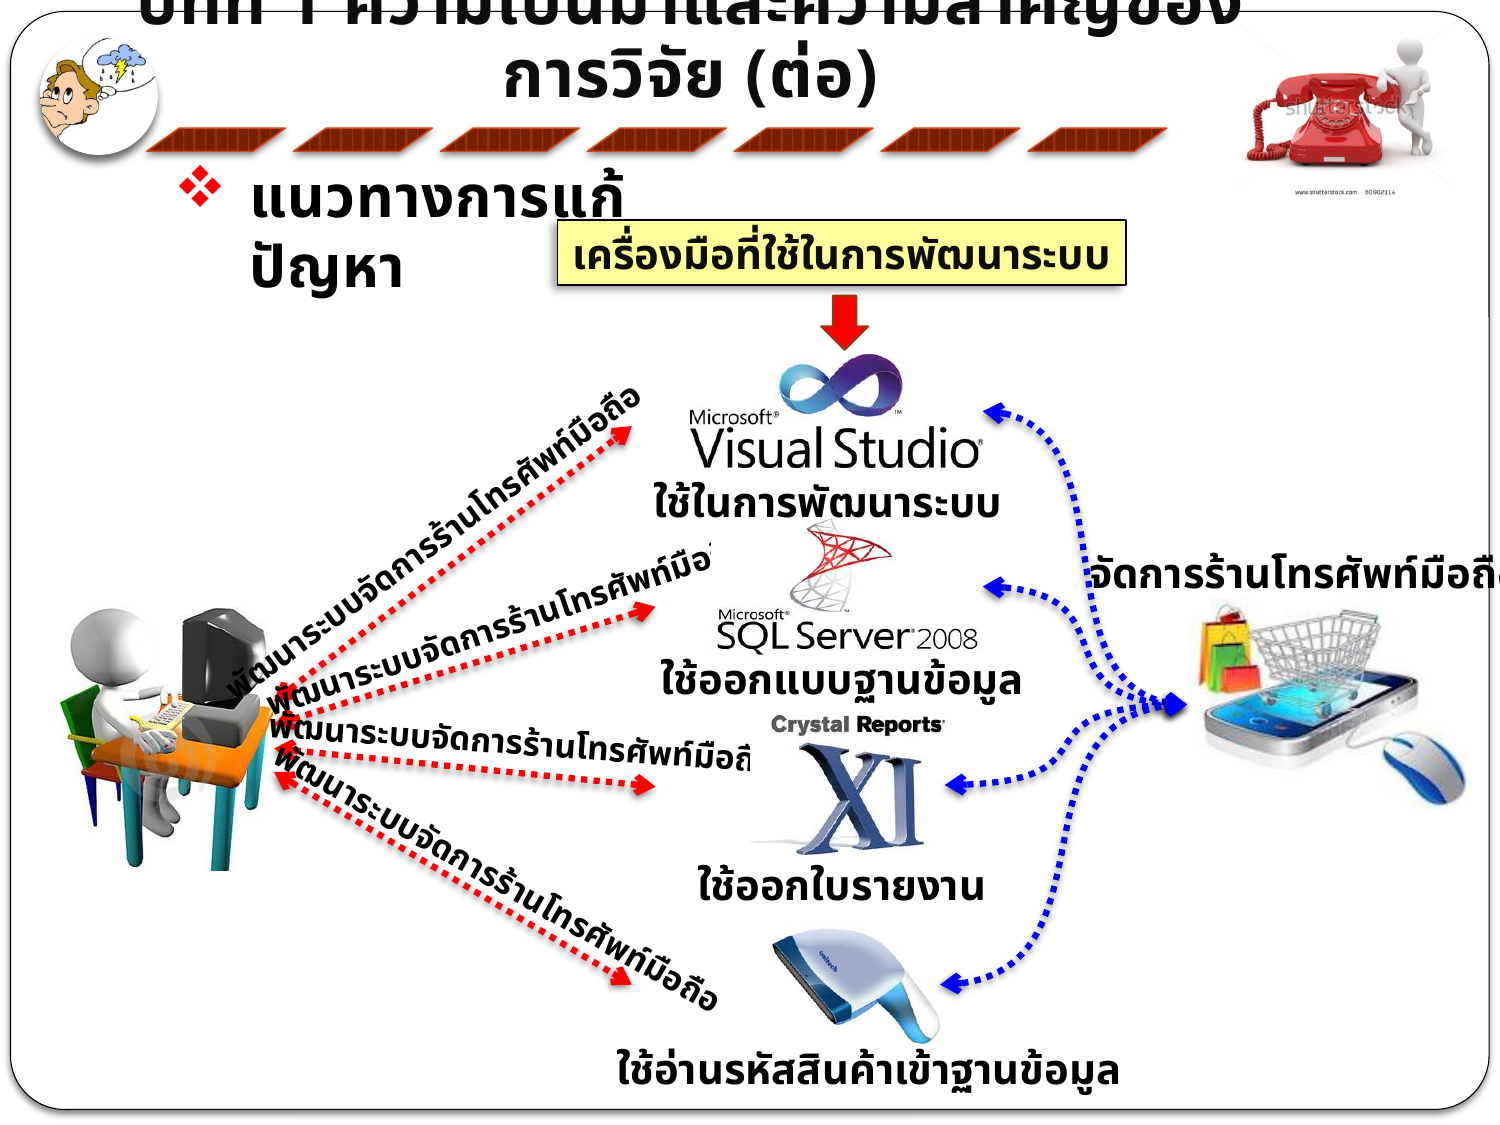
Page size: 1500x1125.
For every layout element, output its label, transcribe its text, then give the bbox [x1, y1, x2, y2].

text_box พัฒนาระบบจัดการร้านโทรศัพท์มือถือ [636, 924, 746, 1035]
text_box จัดการร้านโทรศัพท์มือถือ [1192, 538, 1500, 604]
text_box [273, 425, 633, 605]
text_box พัฒนาระบบจัดการร้านโทรศัพท์มือถือ [637, 533, 705, 604]
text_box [273, 748, 656, 787]
picture [690, 354, 984, 469]
text_box พัฒนาระบบจัดการร้านโทรศัพท์มือถือ [304, 724, 743, 786]
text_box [982, 586, 1188, 702]
text_box ใช้ในการพัฒนาระบบ [638, 468, 976, 533]
picture [1233, 20, 1455, 197]
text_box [939, 704, 1188, 985]
picture [710, 514, 982, 659]
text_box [982, 410, 1188, 585]
picture [52, 606, 290, 871]
text_box พัฒนาระบบจัดการร้านโทรศัพท์มือถือ [542, 378, 665, 425]
picture [772, 900, 941, 1069]
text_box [273, 606, 656, 725]
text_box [5, 6, 1129, 368]
text_box ใช้อ่านรหัสสินค้าเข้าฐานข้อมูล [601, 1035, 1137, 1100]
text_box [123, 6, 1282, 162]
picture [749, 714, 939, 856]
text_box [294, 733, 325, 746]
picture [1188, 598, 1471, 811]
text_box ใช้ออกแบบฐานข้อมูล [661, 645, 975, 711]
text_box ใช้ออกใบรายงาน [682, 851, 934, 917]
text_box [273, 771, 633, 985]
